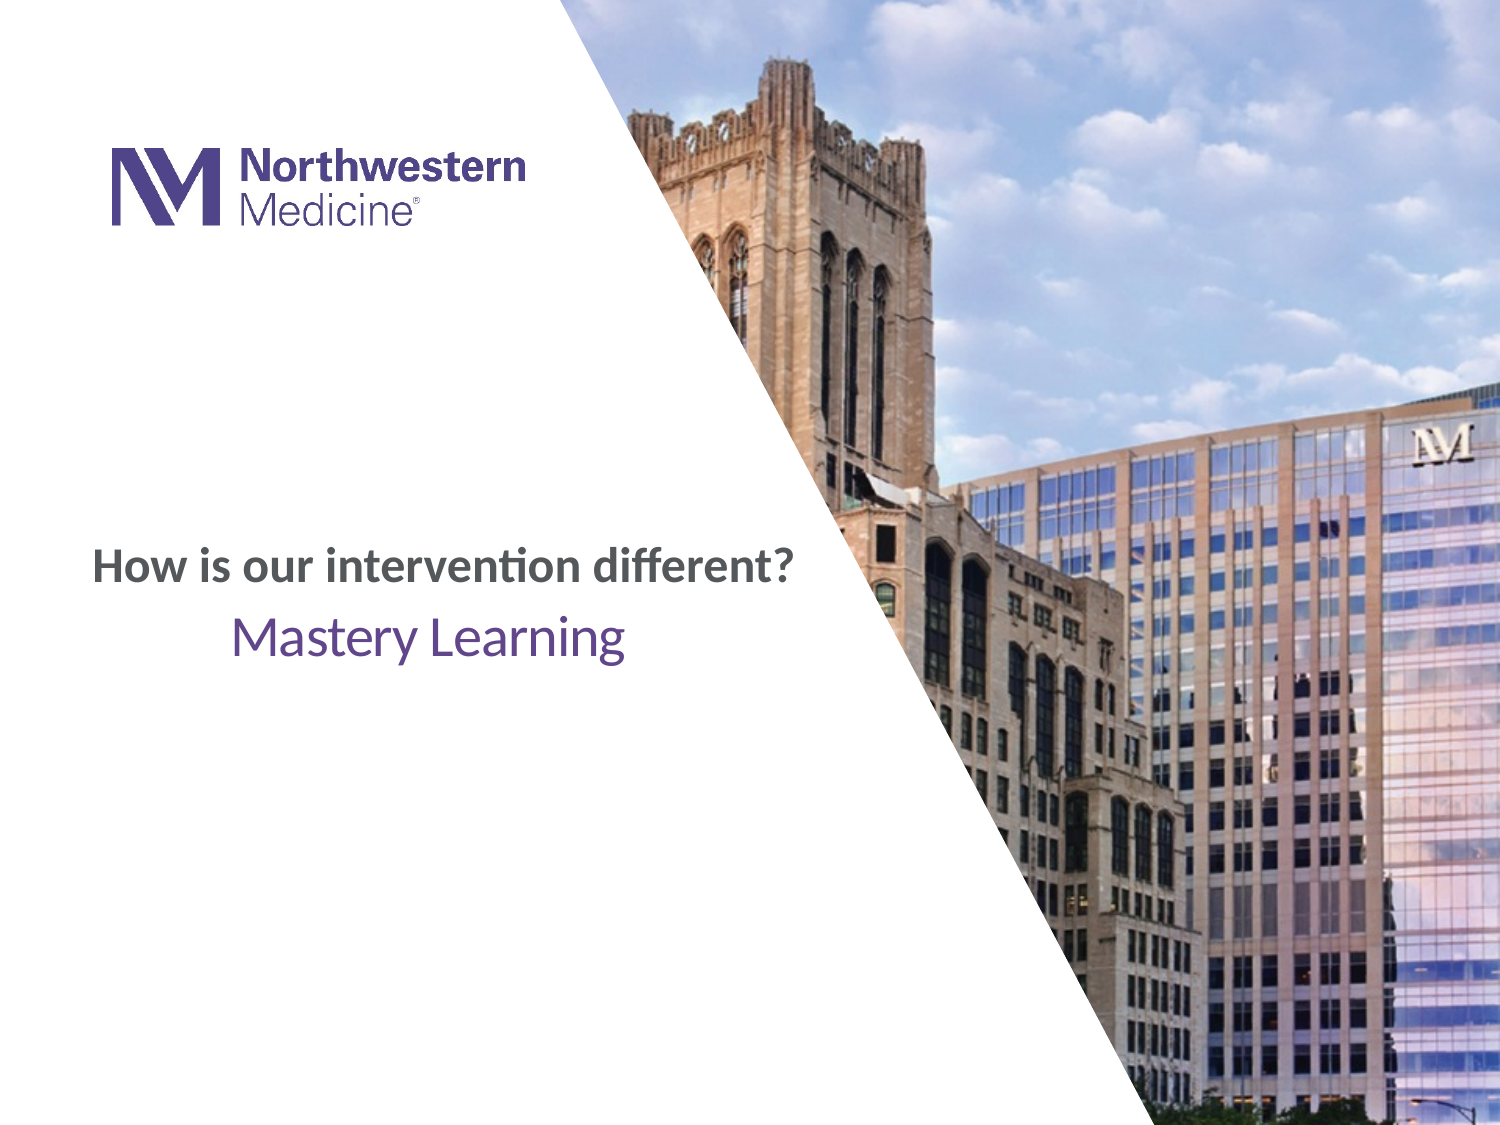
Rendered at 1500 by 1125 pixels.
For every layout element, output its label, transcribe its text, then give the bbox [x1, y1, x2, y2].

picture [561, 0, 1500, 1125]
text_box How is our intervention different? [77, 524, 833, 600]
title Mastery Learning [230, 481, 868, 670]
picture [112, 148, 525, 226]
